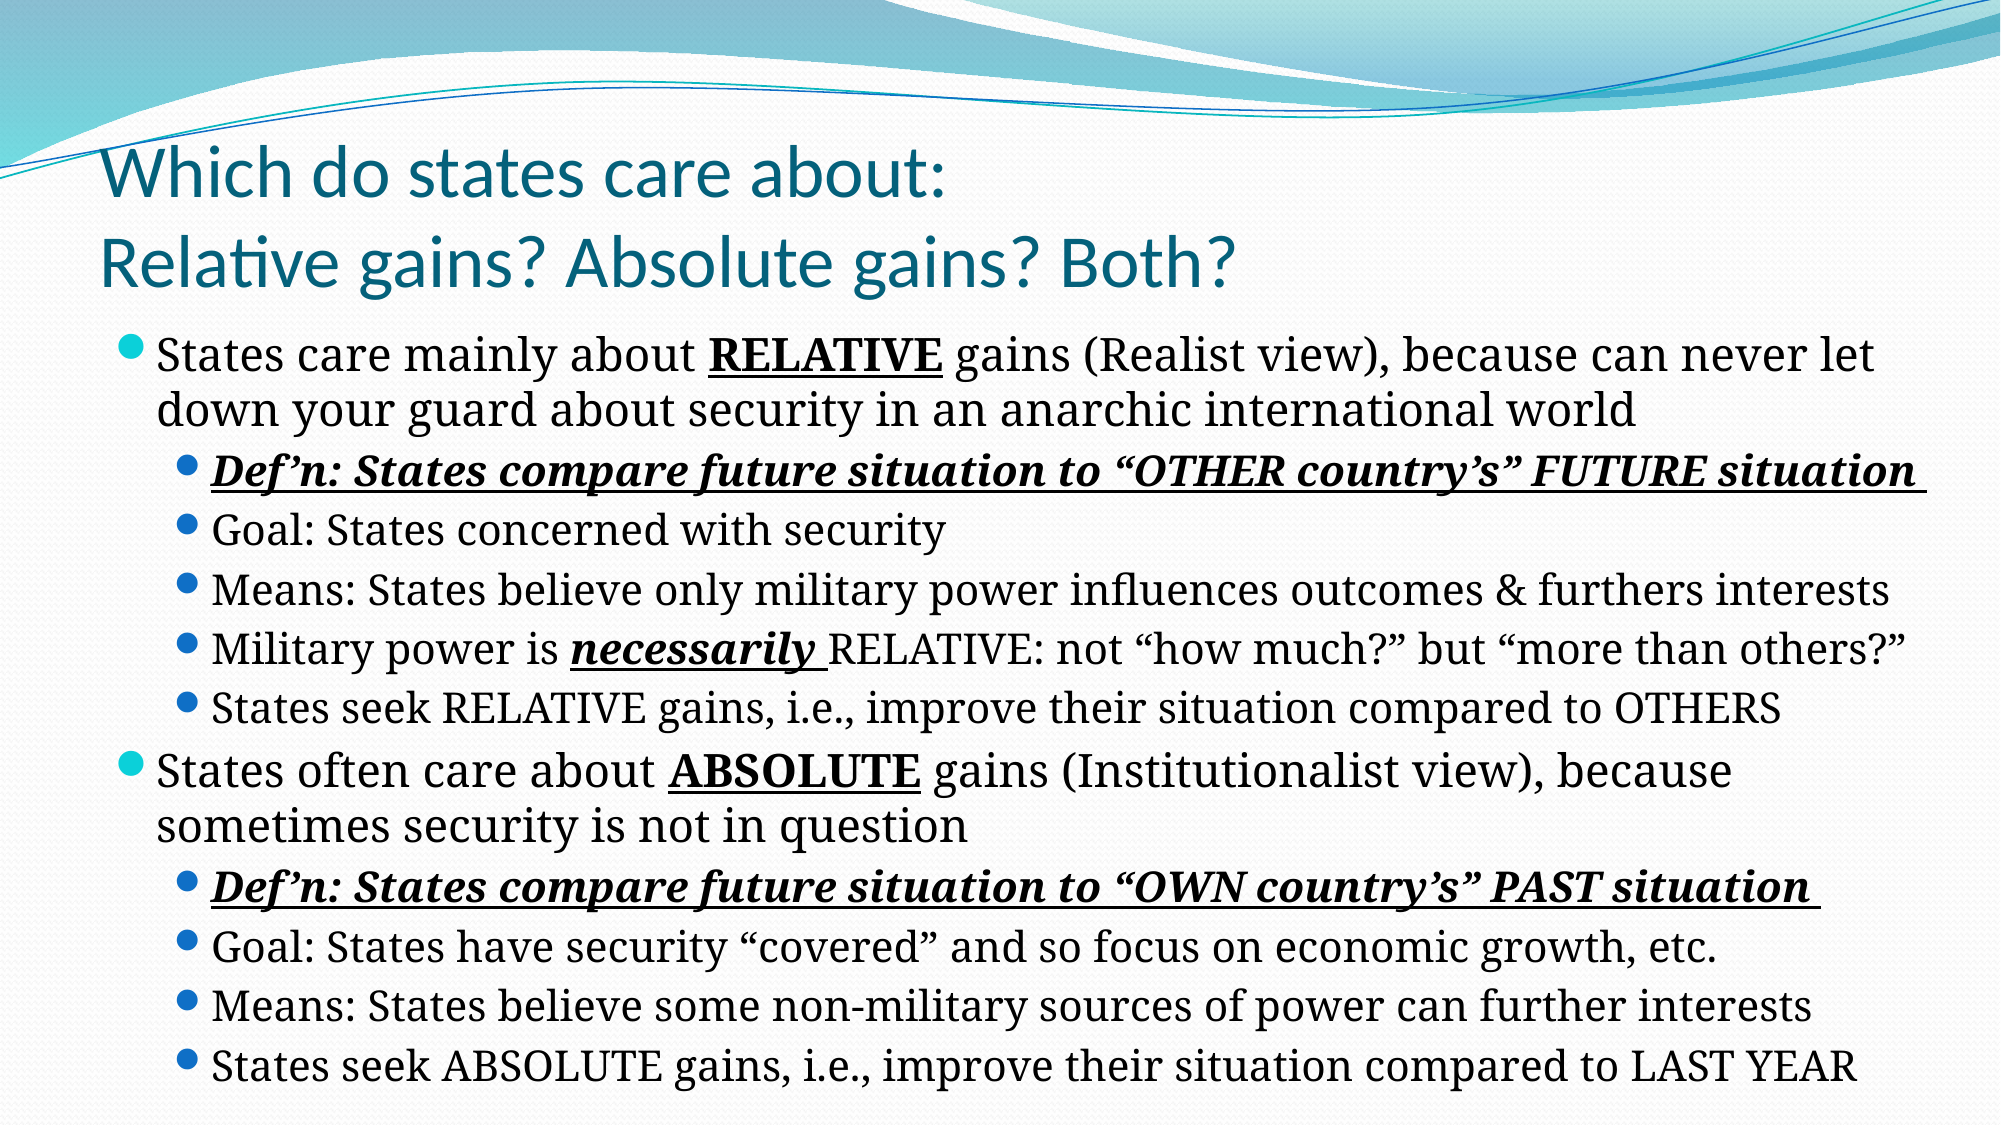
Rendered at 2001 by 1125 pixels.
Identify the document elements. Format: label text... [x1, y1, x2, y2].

title Which do states care about: Relative gains? Absolute gains? Both? [99, 115, 1900, 303]
list States care mainly about RELATIVE gains (Realist view), because can never let down your guard about security in an anarchic international world Def’n: States compare future situation to “OTHER country’s” FUTURE situation Goal: States concerned with security Means: States believe only military power influences outcomes & furthers interests Military power is necessarily RELATIVE: not “how much?” but “more than others?” States seek RELATIVE gains, i.e., improve their situation compared to OTHERS States often care about ABSOLUTE gains (Institutionalist view), because sometimes security is not in question Def’n: States compare future situation to “OWN country’s” PAST situation Goal: States have security “covered” and so focus on economic growth, etc. Means: States believe some non-military sources of power can further interests States seek ABSOLUTE gains, i.e., improve their situation compared to LAST YEAR [99, 317, 1975, 1113]
